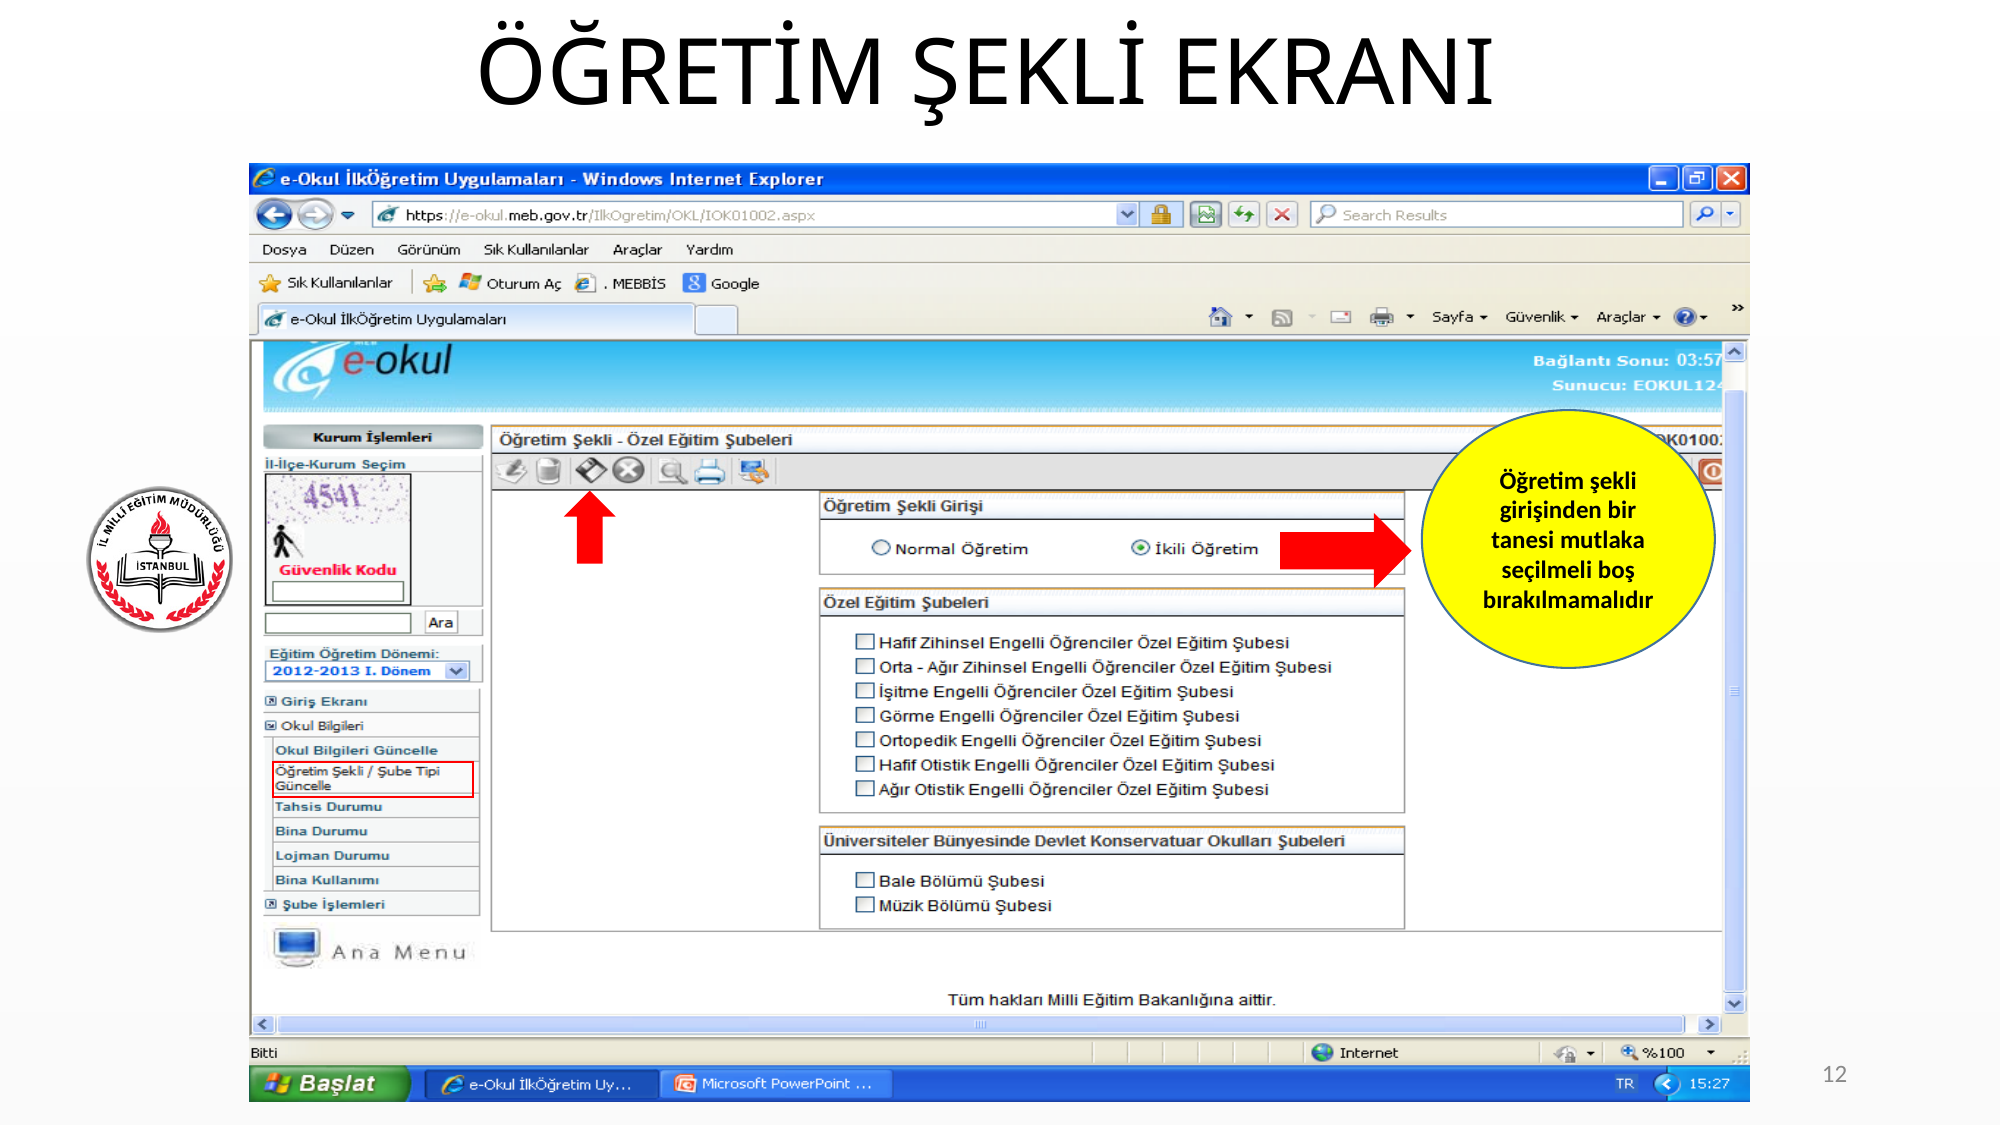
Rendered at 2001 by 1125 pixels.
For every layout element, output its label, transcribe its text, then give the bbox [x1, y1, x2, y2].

title ÖĞRETİM ŞEKLİ EKRANI [460, 0, 1539, 149]
picture [85, 486, 233, 633]
slide_number 12 [1412, 1042, 1863, 1103]
picture [249, 163, 1750, 1102]
